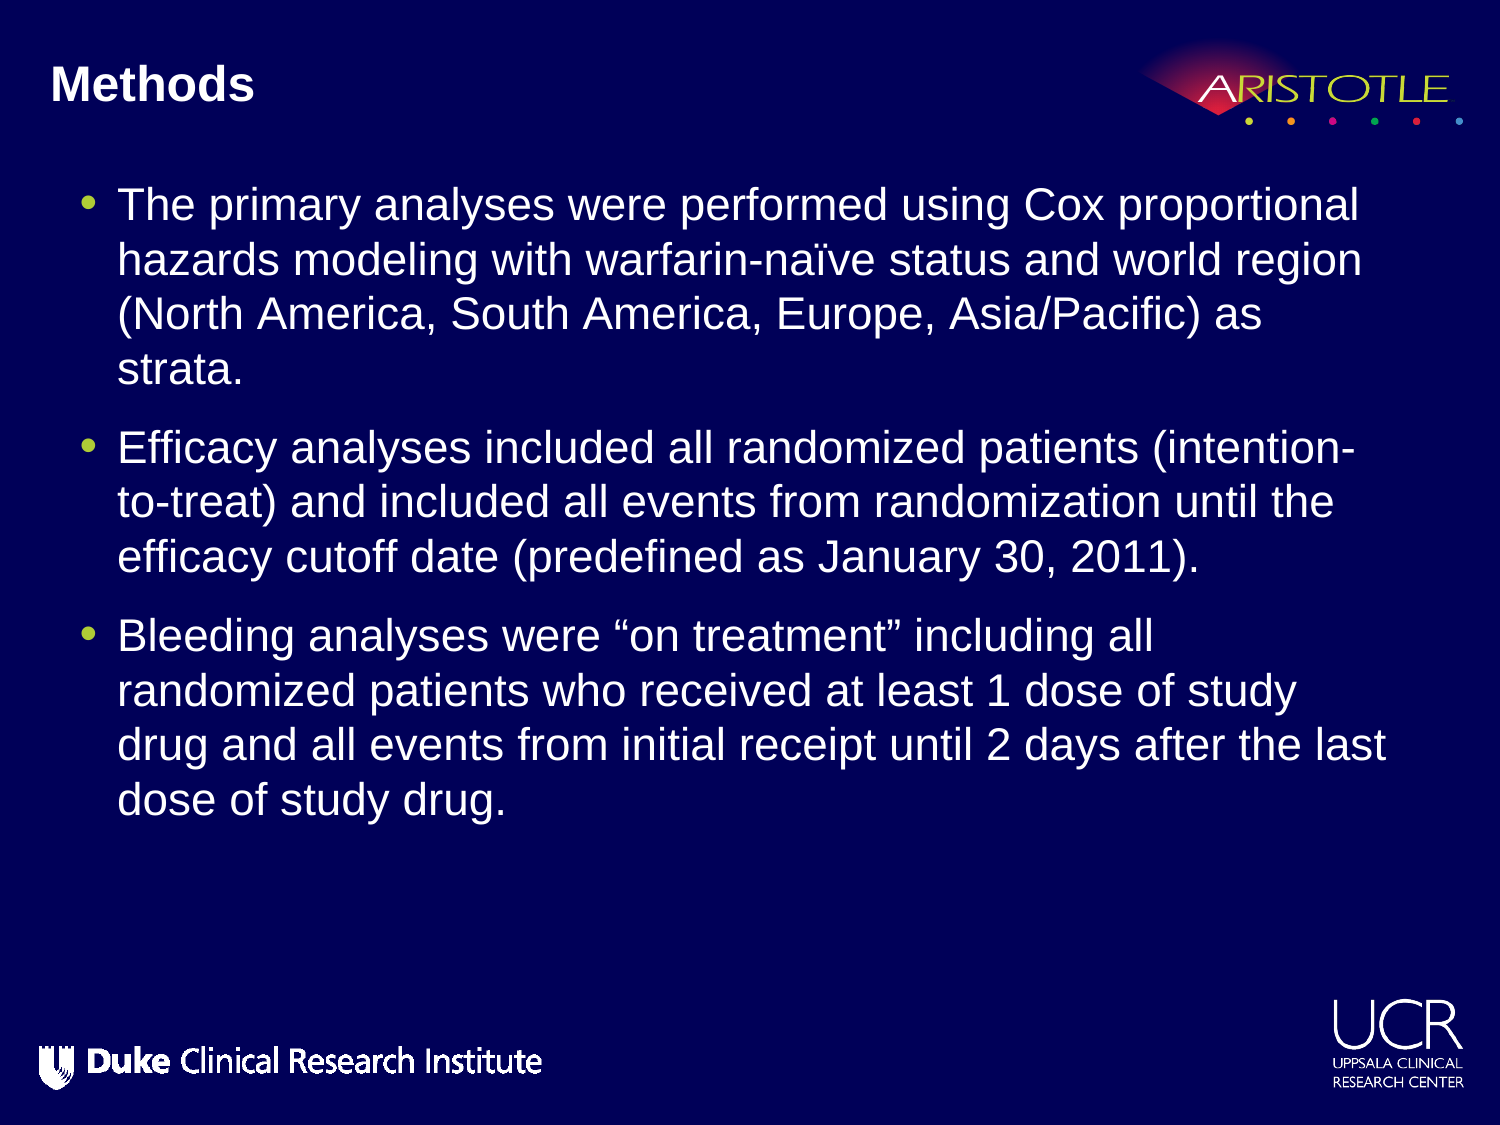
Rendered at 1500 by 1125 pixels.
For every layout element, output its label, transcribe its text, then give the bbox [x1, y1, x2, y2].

picture [1125, 35, 1463, 125]
title Methods [49, 51, 1200, 113]
picture [39, 1043, 542, 1090]
picture [1329, 988, 1463, 1091]
text_box The primary analyses were performed using Cox proportional hazards modeling with warfarin-naïve status and world region (North America, South America, Europe, Asia/Pacific) as strata. Efficacy analyses included all randomized patients (intention-to-treat) and included all events from randomization until the efficacy cutoff date (predefined as January 30, 2011). Bleeding analyses were “on treatment” including all randomized patients who received at least 1 dose of study drug and all events from initial receipt until 2 days after the last dose of study drug. [79, 174, 1402, 992]
